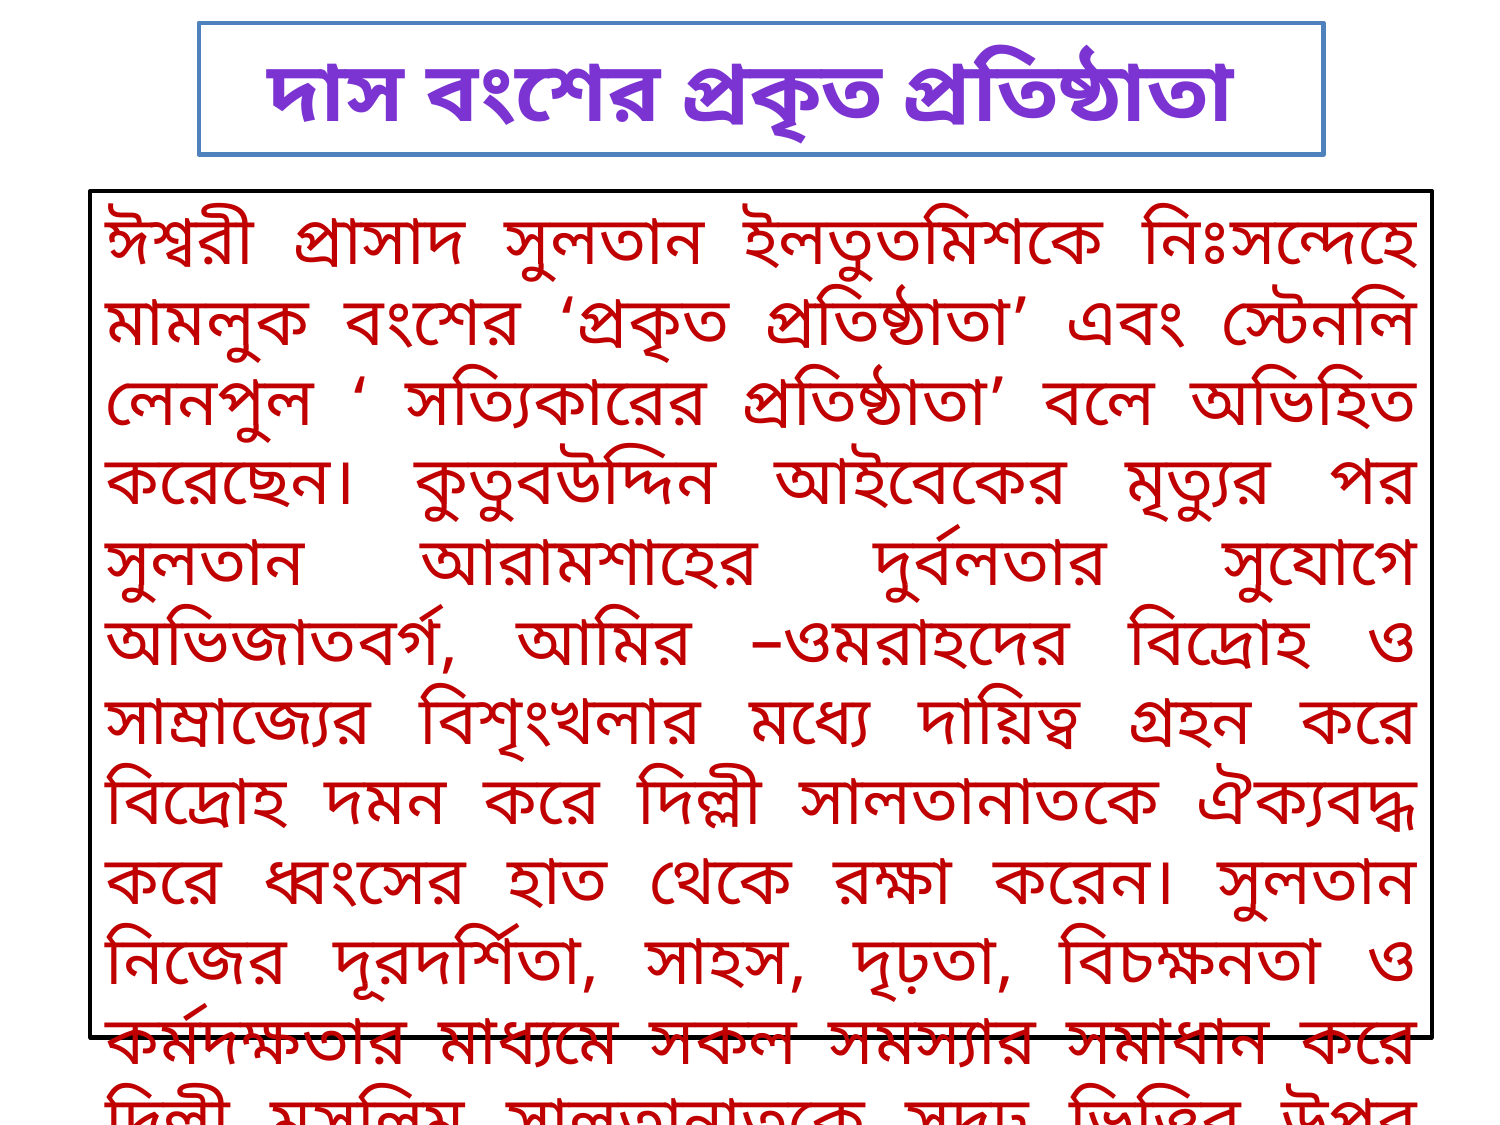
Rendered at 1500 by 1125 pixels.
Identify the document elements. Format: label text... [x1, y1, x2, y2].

title দাস বংশের প্রকৃত প্রতিষ্ঠাতা [197, 21, 1326, 157]
subtitle ঈশ্বরী প্রাসাদ সুলতান ইলতুতমিশকে নিঃসন্দেহে মামলুক বংশের ‘প্রকৃত প্রতিষ্ঠাতা’ এবং স্টেনলি লেনপুল ‘ সত্যিকারের প্রতিষ্ঠাতা’ বলে অভিহিত করেছেন। কুতুবউদ্দিন আইবেকের মৃত্যুর পর সুলতান আরামশাহের দুর্বলতার সুযোগে অভিজাতবর্গ, আমির –ওমরাহদের বিদ্রোহ ও সাম্রাজ্যের বিশৃংখলার মধ্যে দায়িত্ব গ্রহন করে বিদ্রোহ দমন করে দিল্লী সালতানাতকে ঐক্যবদ্ধ করে ধ্বংসের হাত থেকে রক্ষা করেন। সুলতান নিজের দূরদর্শিতা, সাহস, দৃঢ়তা, বিচক্ষনতা ও কর্মদক্ষতার মাধ্যমে সকল সমস্যার সমাধান করে দিল্লী মুসলিম সালতানাতকে সুদৃঢ় ভিত্তির উপর প্রতিষ্ঠা করেন। তাই তাকে দাস বংশের প্রকৃত প্রতিষ্ঠাতা বলা হয়। [88, 189, 1434, 1040]
